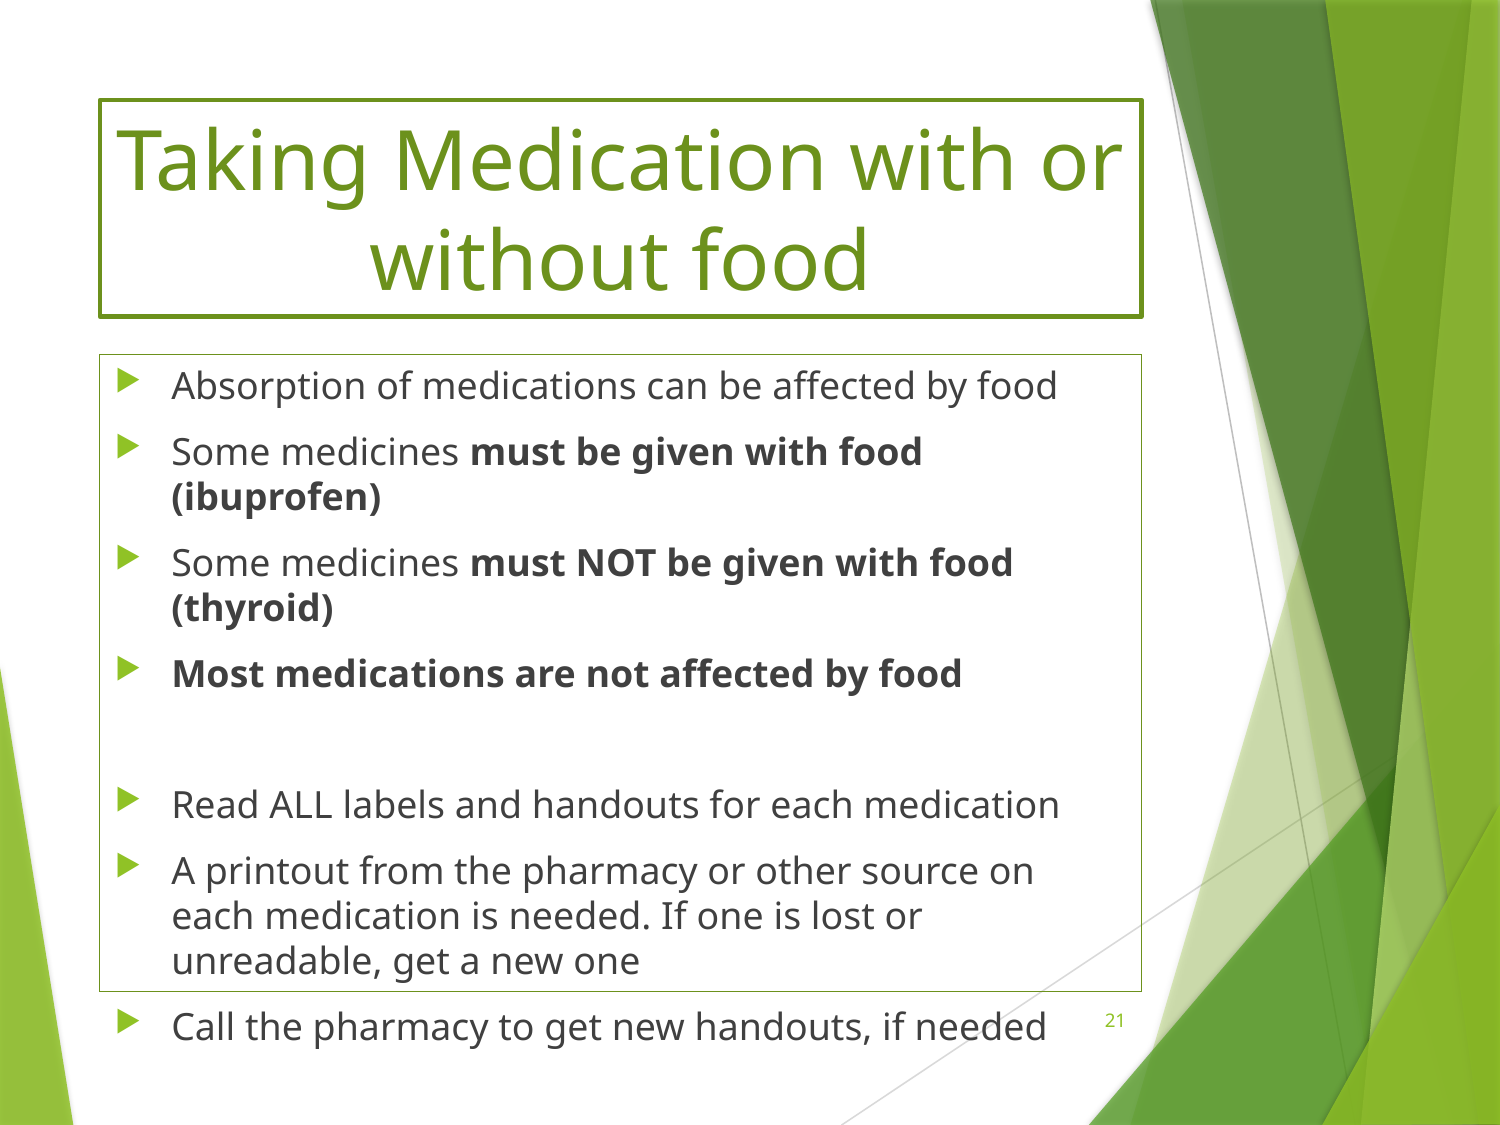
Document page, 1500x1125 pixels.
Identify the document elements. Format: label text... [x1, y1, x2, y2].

list Absorption of medications can be affected by food Some medicines must be given with food (ibuprofen) Some medicines must NOT be given with food (thyroid) Most medications are not affected by food Read ALL labels and handouts for each medication A printout from the pharmacy or other source on each medication is needed. If one is lost or unreadable, get a new one Call the pharmacy to get new handouts, if needed [99, 354, 1142, 992]
slide_number 21 [1057, 991, 1142, 1051]
title Taking Medication with or without food [99, 99, 1142, 317]
